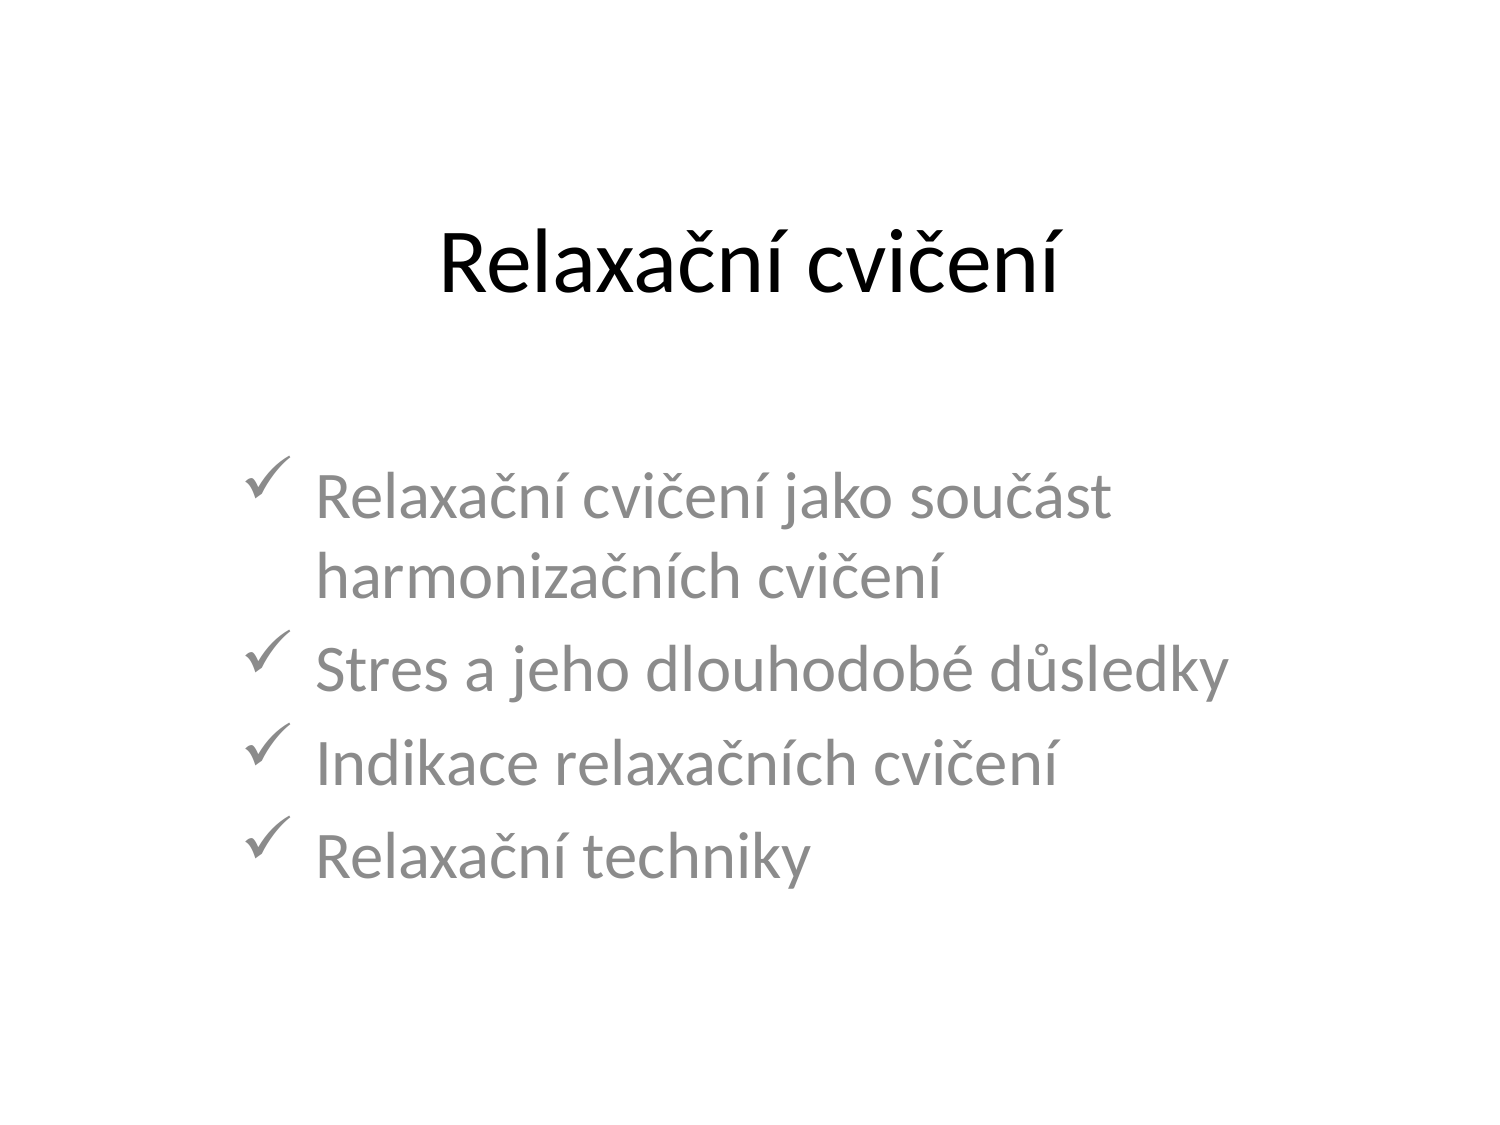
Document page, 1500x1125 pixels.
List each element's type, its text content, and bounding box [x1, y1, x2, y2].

subtitle Relaxační cvičení jako součást harmonizačních cvičení Stres a jeho dlouhodobé důsledky Indikace relaxačních cvičení Relaxační techniky [225, 444, 1275, 925]
title Relaxační cvičení [112, 125, 1388, 386]
